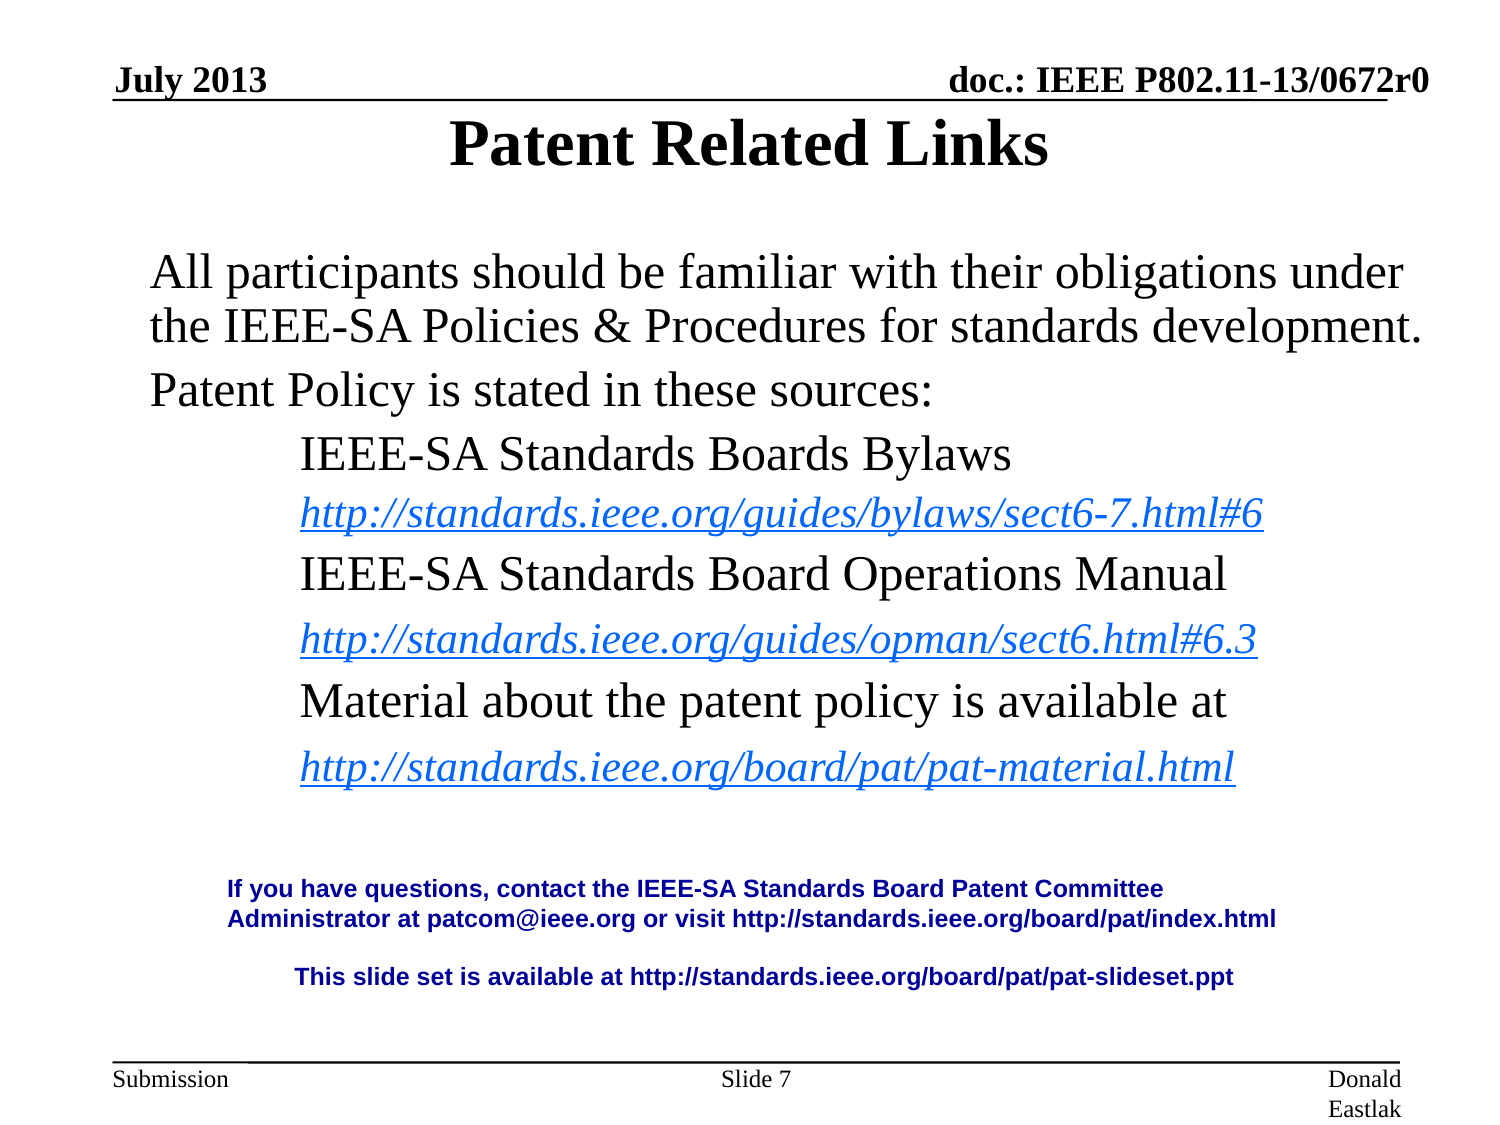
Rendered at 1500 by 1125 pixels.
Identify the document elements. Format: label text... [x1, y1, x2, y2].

text_box If you have questions, contact the IEEE-SA Standards Board Patent Committee Administrator at patcom@ieee.org or visit http://standards.ieee.org/board/pat/index.html This slide set is available at http://standards.ieee.org/board/pat/pat-slideset.ppt [212, 865, 1325, 998]
footer Donald Eastlake 3rd, Huawei Technologies [1325, 1062, 1402, 1093]
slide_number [114, 54, 290, 100]
slide_number Slide 7 [712, 1062, 800, 1093]
title Patent Related Links [75, 45, 1425, 233]
list All participants should be familiar with their obligations under the IEEE-SA Policies & Procedures for standards development. Patent Policy is stated in these sources: IEEE-SA Standards Boards Bylaws http://standards.ieee.org/guides/bylaws/sect6-7.html#6 IEEE-SA Standards Board Operations Manual http://standards.ieee.org/guides/opman/sect6.html#6.3 Material about the patent policy is available at http://standards.ieee.org/board/pat/pat-material.html [12, 237, 1488, 875]
